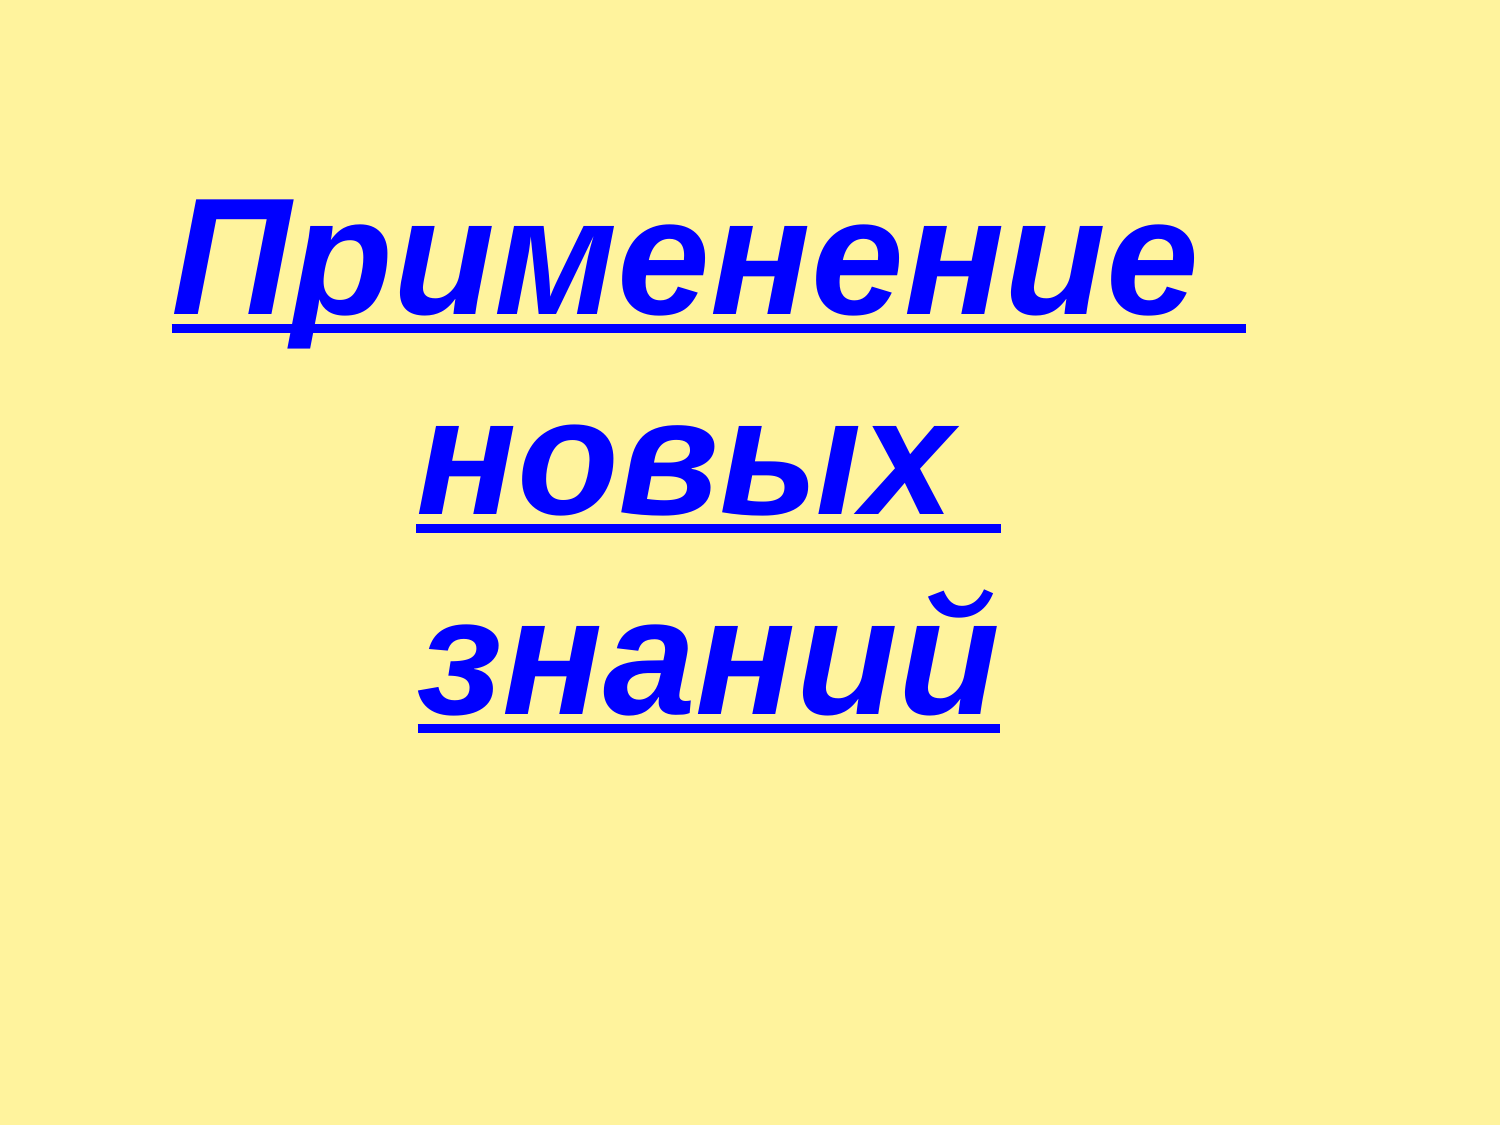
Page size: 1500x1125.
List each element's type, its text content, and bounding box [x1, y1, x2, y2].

text_box Применение новых знаний [93, 140, 1325, 756]
